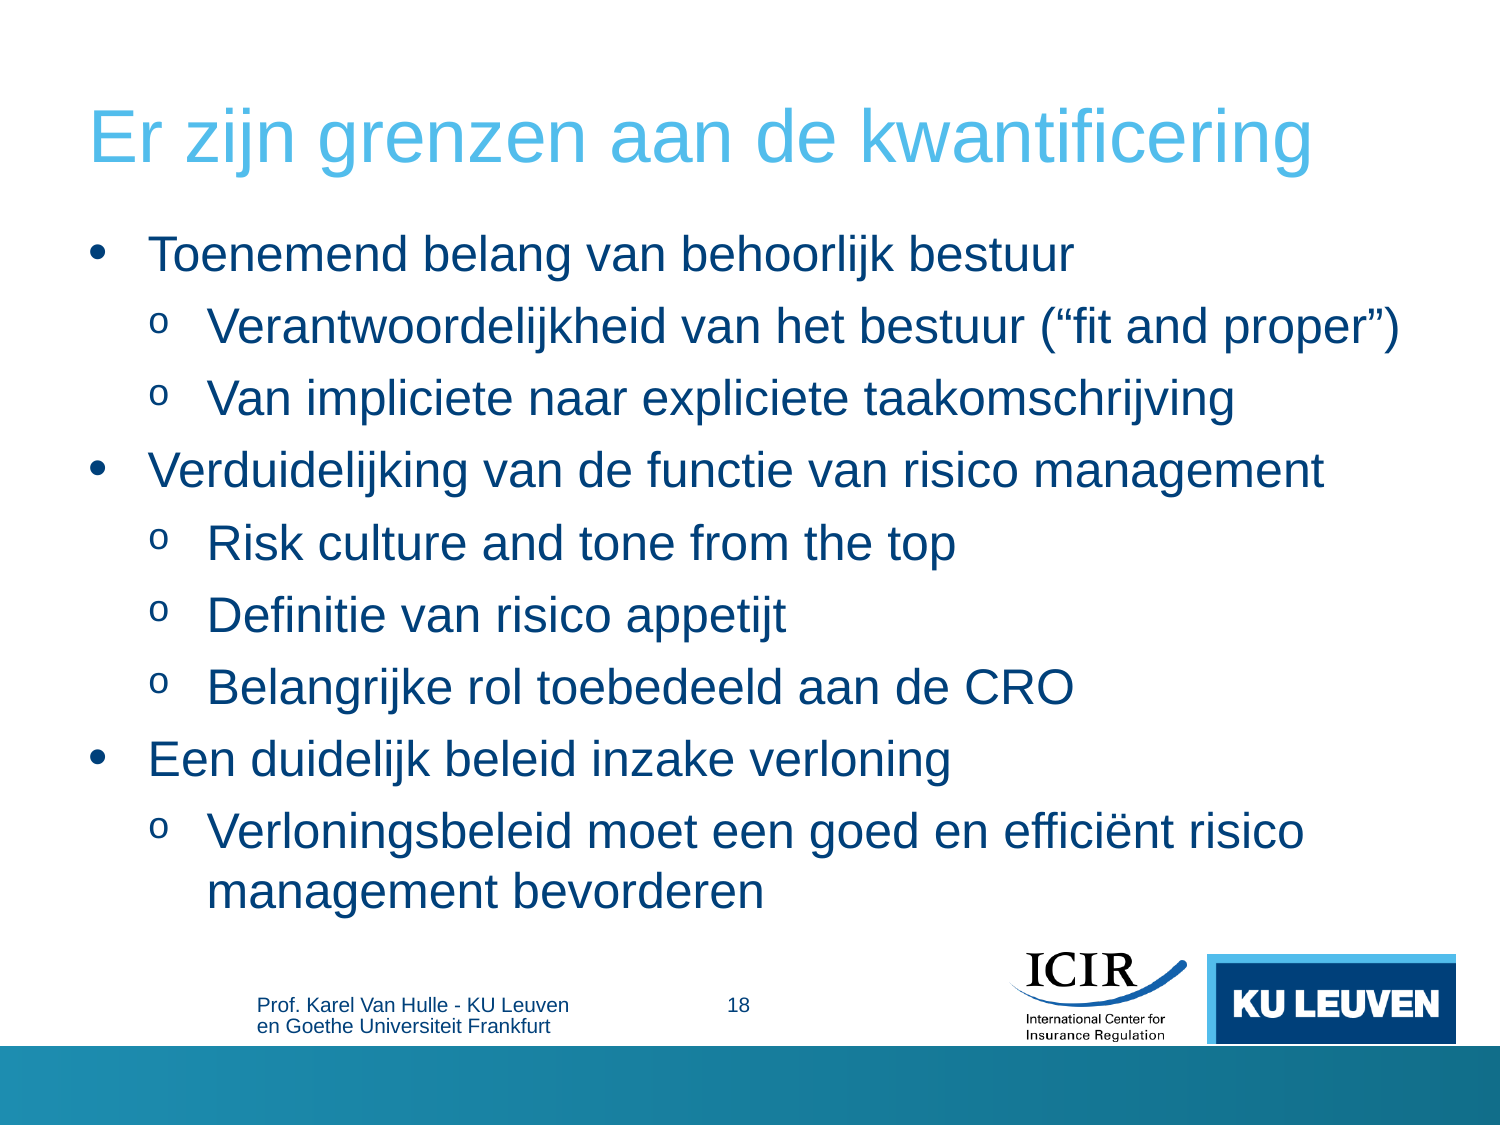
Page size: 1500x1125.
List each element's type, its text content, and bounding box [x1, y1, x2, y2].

title Er zijn grenzen aan de kwantificering [88, 29, 1456, 178]
picture [1009, 952, 1187, 1042]
footer Prof. Karel Van Hulle - KU Leuven en Goethe Universiteit Frankfurt [256, 992, 582, 1040]
picture [1207, 954, 1456, 1044]
slide_number 18 [596, 992, 750, 1040]
list Toenemend belang van behoorlijk bestuur Verantwoordelijkheid van het bestuur (“fit and proper”) Van impliciete naar expliciete taakomschrijving Verduidelijking van de functie van risico management Risk culture and tone from the top Definitie van risico appetijt Belangrijke rol toebedeeld aan de CRO Een duidelijk beleid inzake verloning Verloningsbeleid moet een goed en efficiënt risico management bevorderen [88, 221, 1456, 948]
